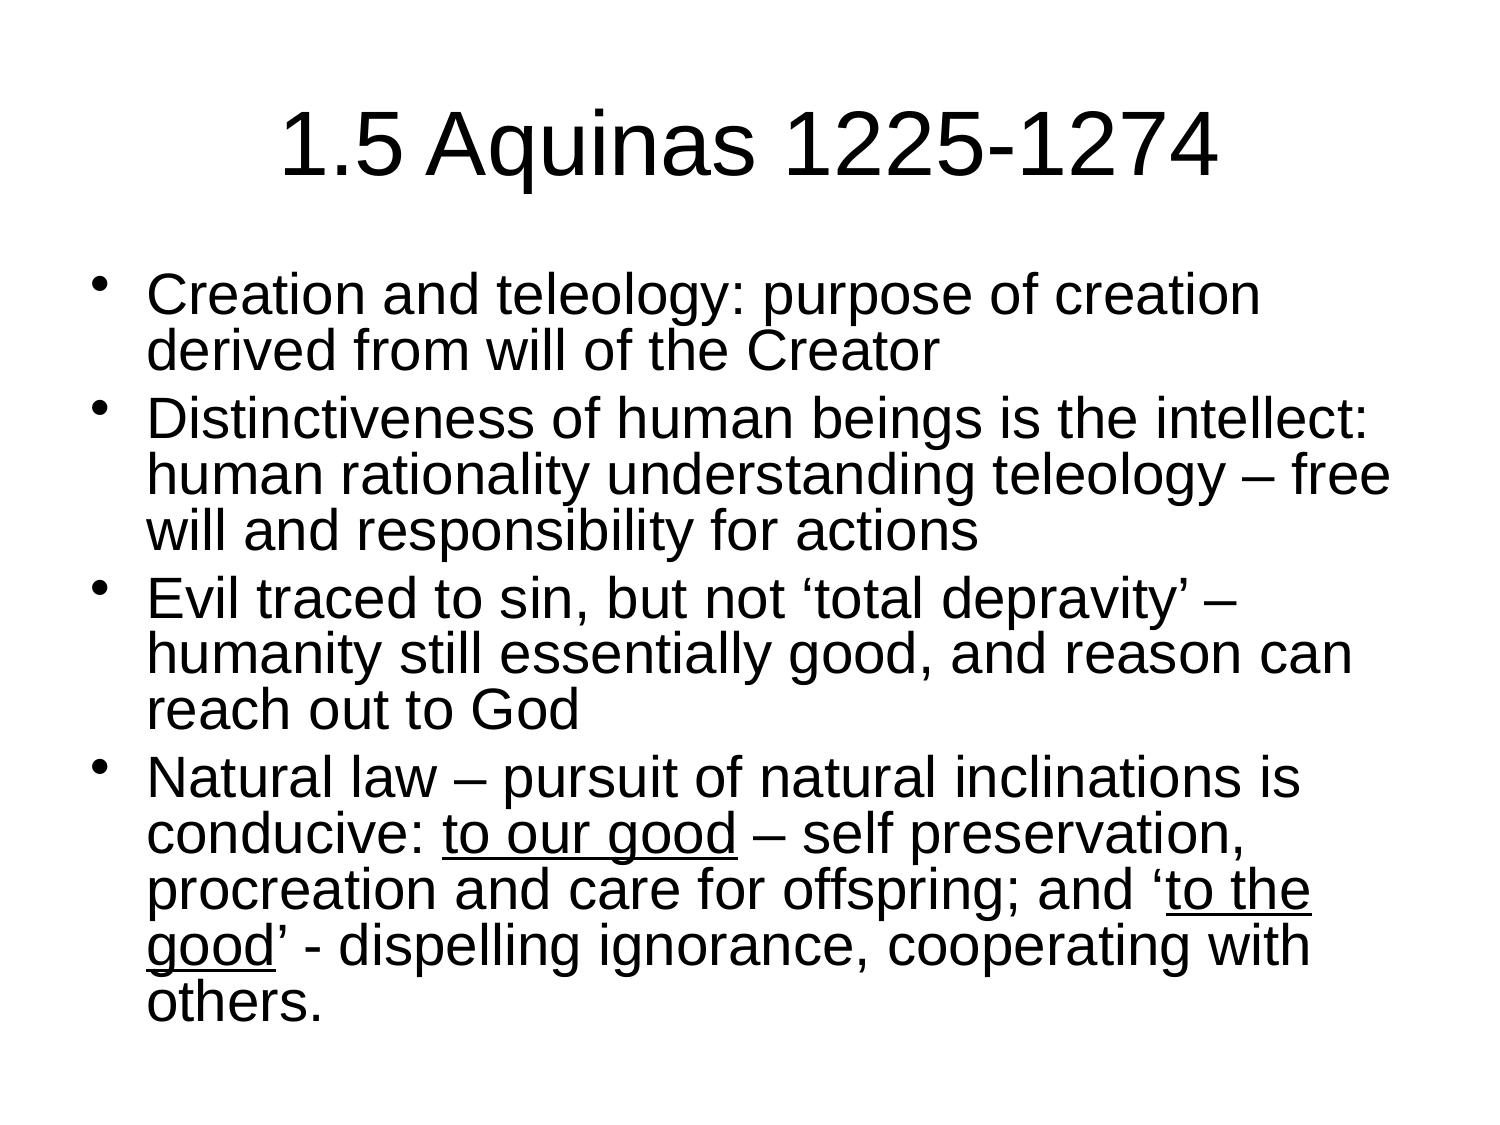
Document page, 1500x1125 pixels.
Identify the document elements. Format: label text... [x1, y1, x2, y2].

list Creation and teleology: purpose of creation derived from will of the Creator Distinctiveness of human beings is the intellect: human rationality understanding teleology – free will and responsibility for actions Evil traced to sin, but not ‘total depravity’ – humanity still essentially good, and reason can reach out to God Natural law – pursuit of natural inclinations is conducive: to our good – self preservation, procreation and care for offspring; and ‘to the good’ - dispelling ignorance, cooperating with others. [75, 262, 1425, 1035]
title 1.5 Aquinas 1225-1274 [75, 45, 1425, 233]
